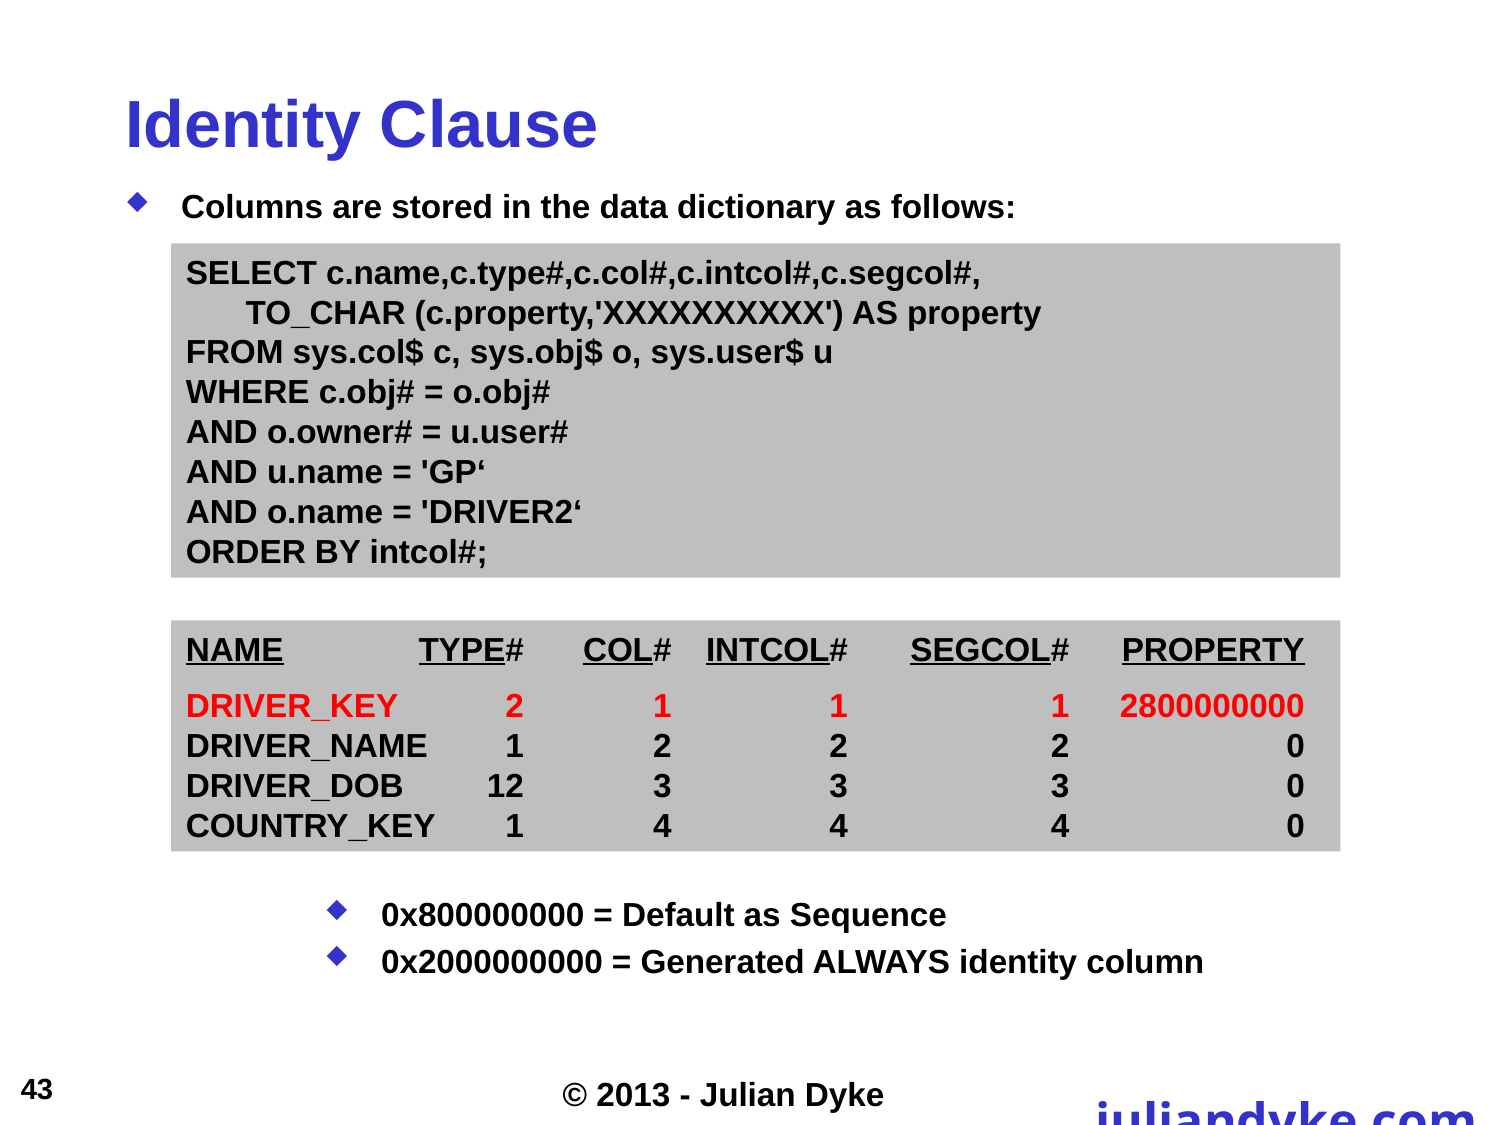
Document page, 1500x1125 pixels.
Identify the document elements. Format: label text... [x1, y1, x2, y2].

list Columns are stored in the data dictionary as follows: [125, 185, 1438, 244]
text_box NAME TYPE# COL# INTCOL# SEGCOL# PROPERTY DRIVER_KEY 2 1 1 1 2800000000 DRIVER_NAME 1 2 2 2 0 DRIVER_DOB 12 3 3 3 0 COUNTRY_KEY 1 4 4 4 0 [171, 620, 1341, 852]
text_box SELECT c.name,c.type#,c.col#,c.intcol#,c.segcol#, TO_CHAR (c.property,'XXXXXXXXXX') AS property FROM sys.col$ c, sys.obj$ o, sys.user$ u WHERE c.obj# = o.obj# AND o.owner# = u.user# AND u.name = 'GP‘ AND o.name = 'DRIVER2‘ ORDER BY intcol#; [171, 243, 1341, 578]
title Identity Clause [125, 12, 1438, 161]
text_box 0x800000000 = Default as Sequence 0x2000000000 = Generated ALWAYS identity column [324, 893, 1258, 1001]
